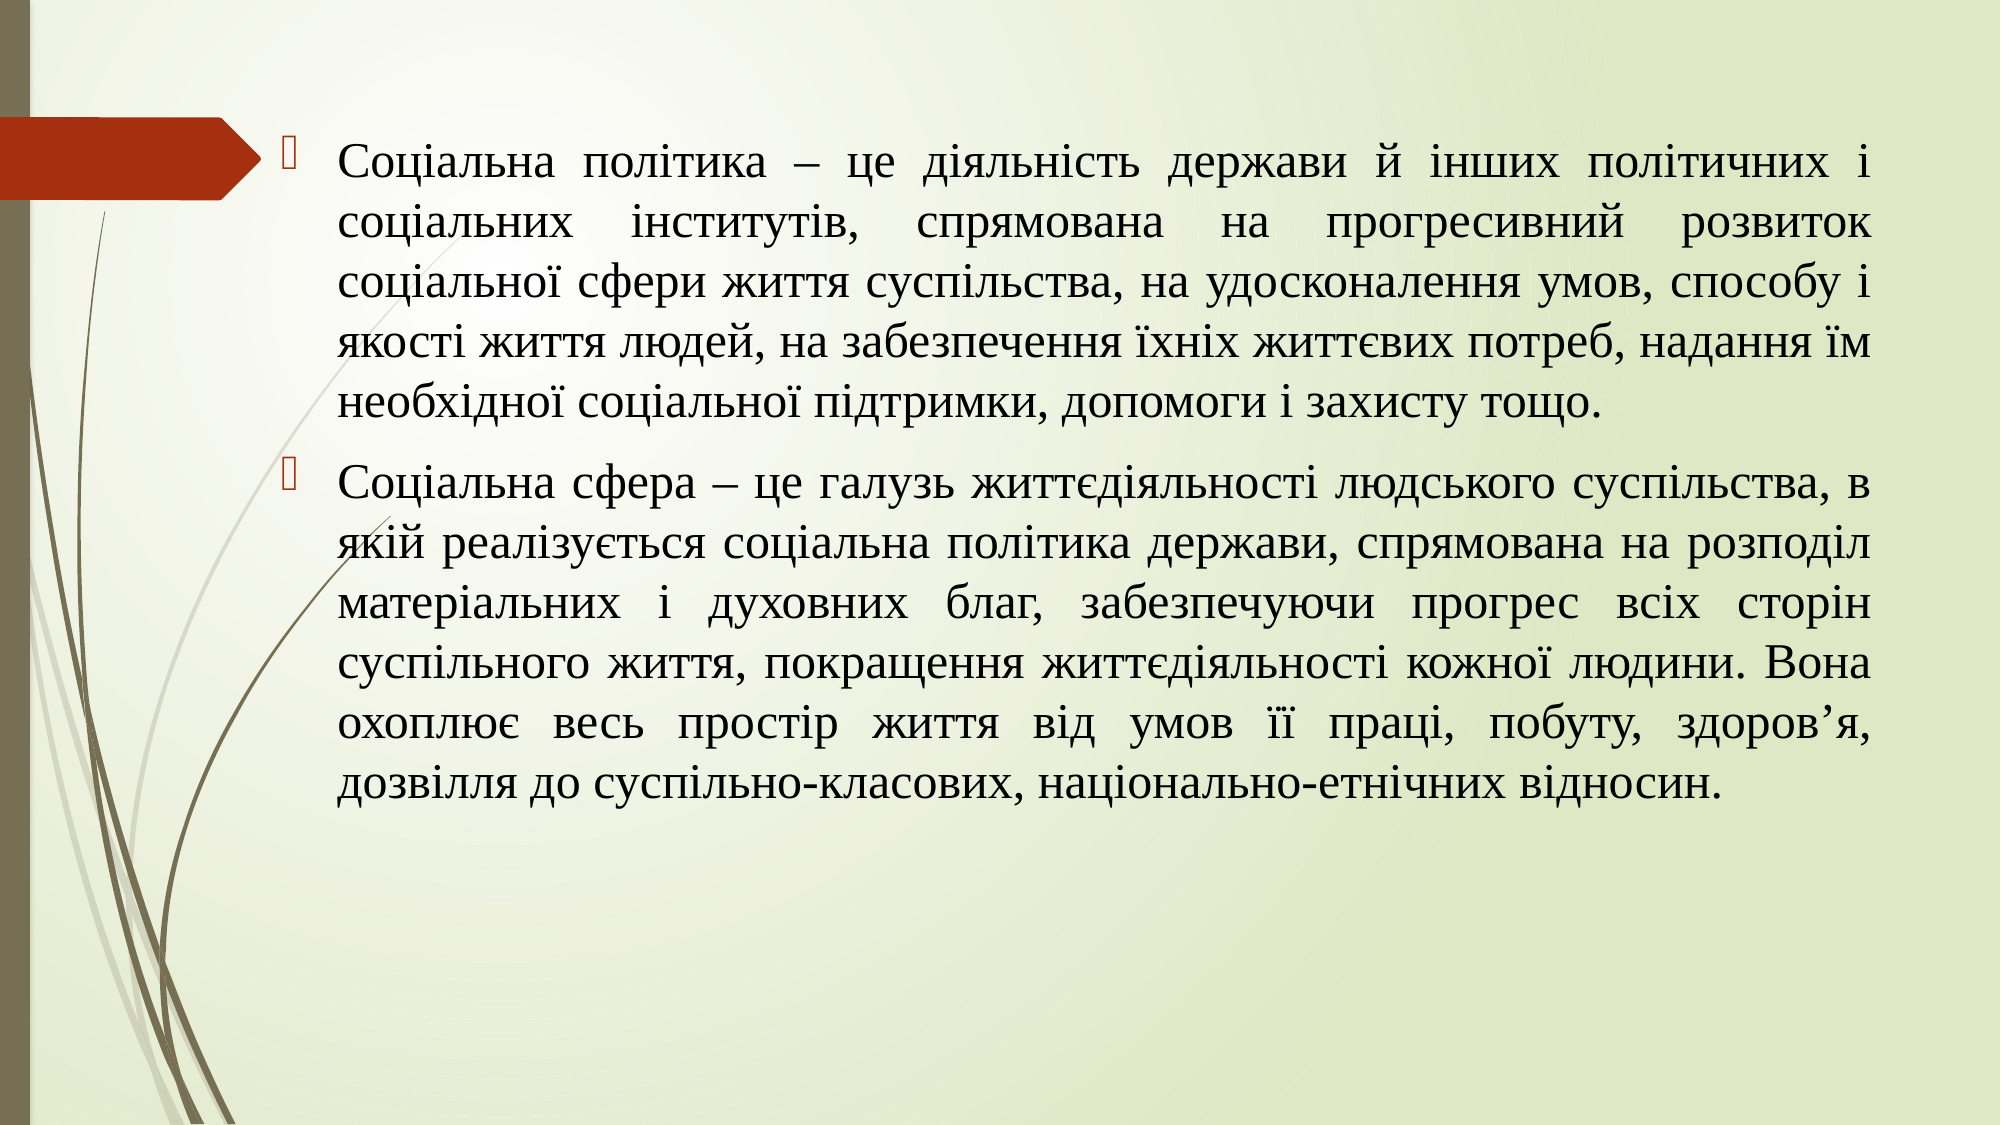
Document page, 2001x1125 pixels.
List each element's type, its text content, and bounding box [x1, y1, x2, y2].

list Соціальна політика – це діяльність держави й інших політичних і соціальних інститутів, спрямована на прогресивний розвиток соціальної сфери життя суспільства, на удосконалення умов, способу і якості життя людей, на забезпечення їхніх життєвих потреб, надання їм необхідної соціальної підтримки, допомоги і захисту тощо. Соціальна сфера – це галузь життєдіяльності людського суспільства, в якій реалізується соціальна політика держави, спрямована на розподіл матеріальних і духовних благ, забезпечуючи прогрес всіх сторін суспільного життя, покращення життєдіяльності кожної людини. Вона охоплює весь простір життя від умов її праці, побуту, здоров’я, дозвілля до суспільно-класових, національно-етнічних відносин. [265, 120, 1888, 970]
